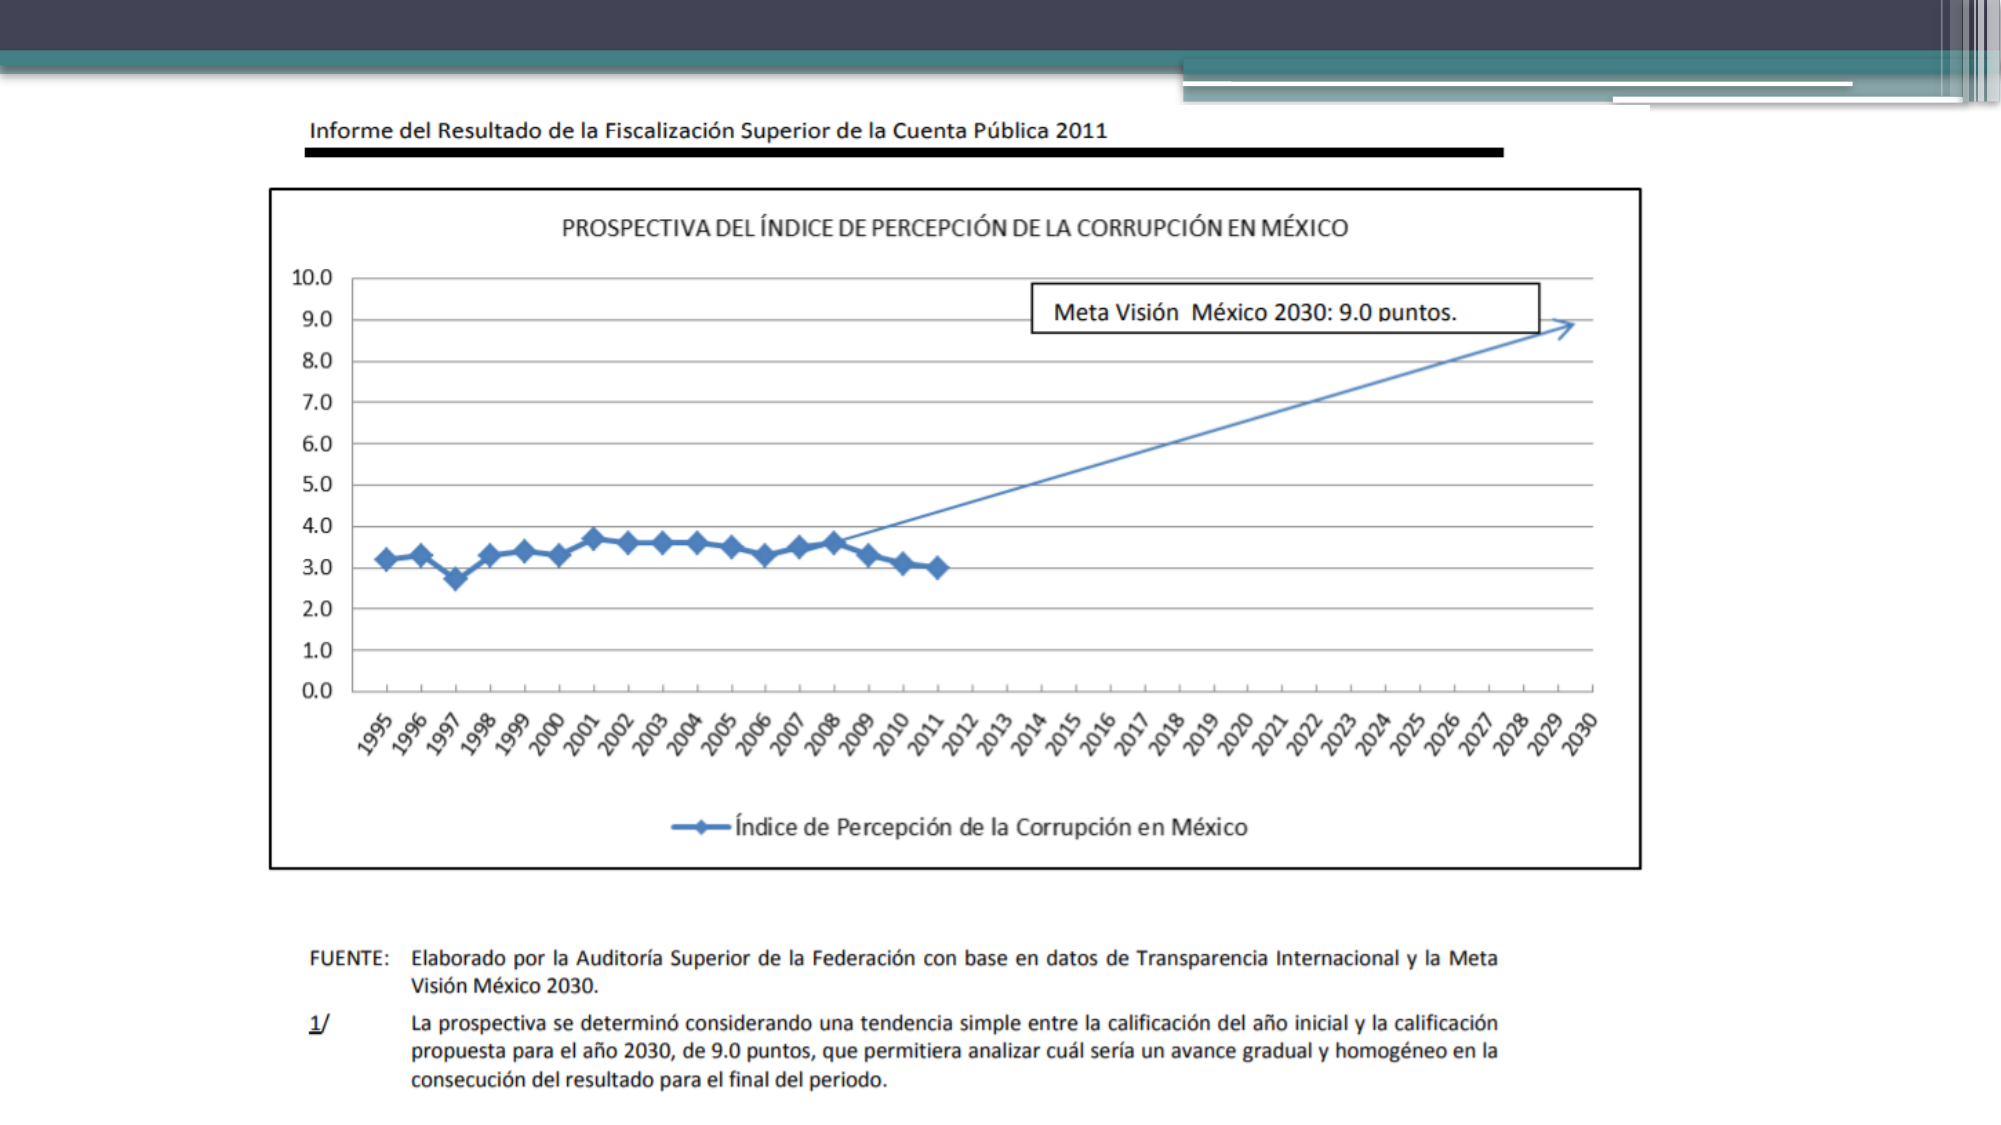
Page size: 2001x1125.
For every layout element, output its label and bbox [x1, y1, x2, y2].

picture [247, 105, 1651, 1095]
